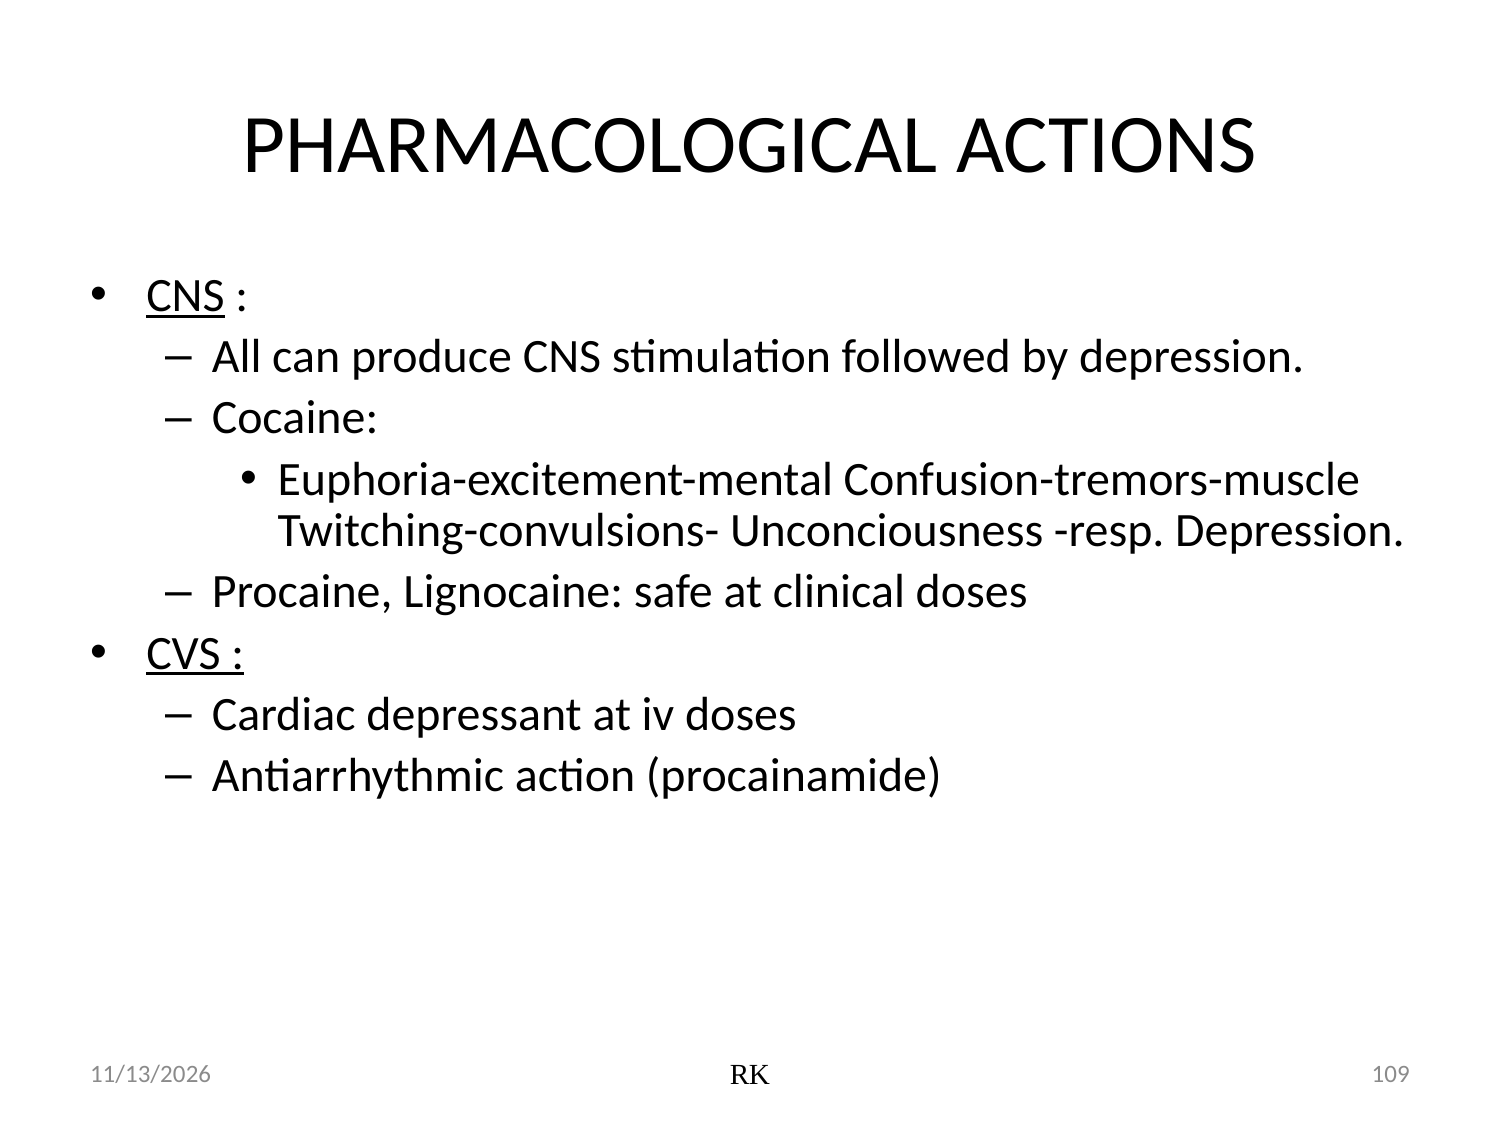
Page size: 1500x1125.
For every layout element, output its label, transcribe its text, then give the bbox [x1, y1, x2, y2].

slide_number 12-May-21 [75, 1042, 425, 1103]
slide_number 109 [1074, 1042, 1425, 1103]
list CNS : All can produce CNS stimulation followed by depression. Cocaine: Euphoria-excitement-mental Confusion-tremors-muscle Twitching-convulsions- Unconciousness -resp. Depression. Procaine, Lignocaine: safe at clinical doses CVS : Cardiac depressant at iv doses Antiarrhythmic action (procainamide) [75, 262, 1425, 1125]
title PHARMACOLOGICAL ACTIONS [75, 45, 1425, 233]
footer RK [512, 1042, 988, 1103]
